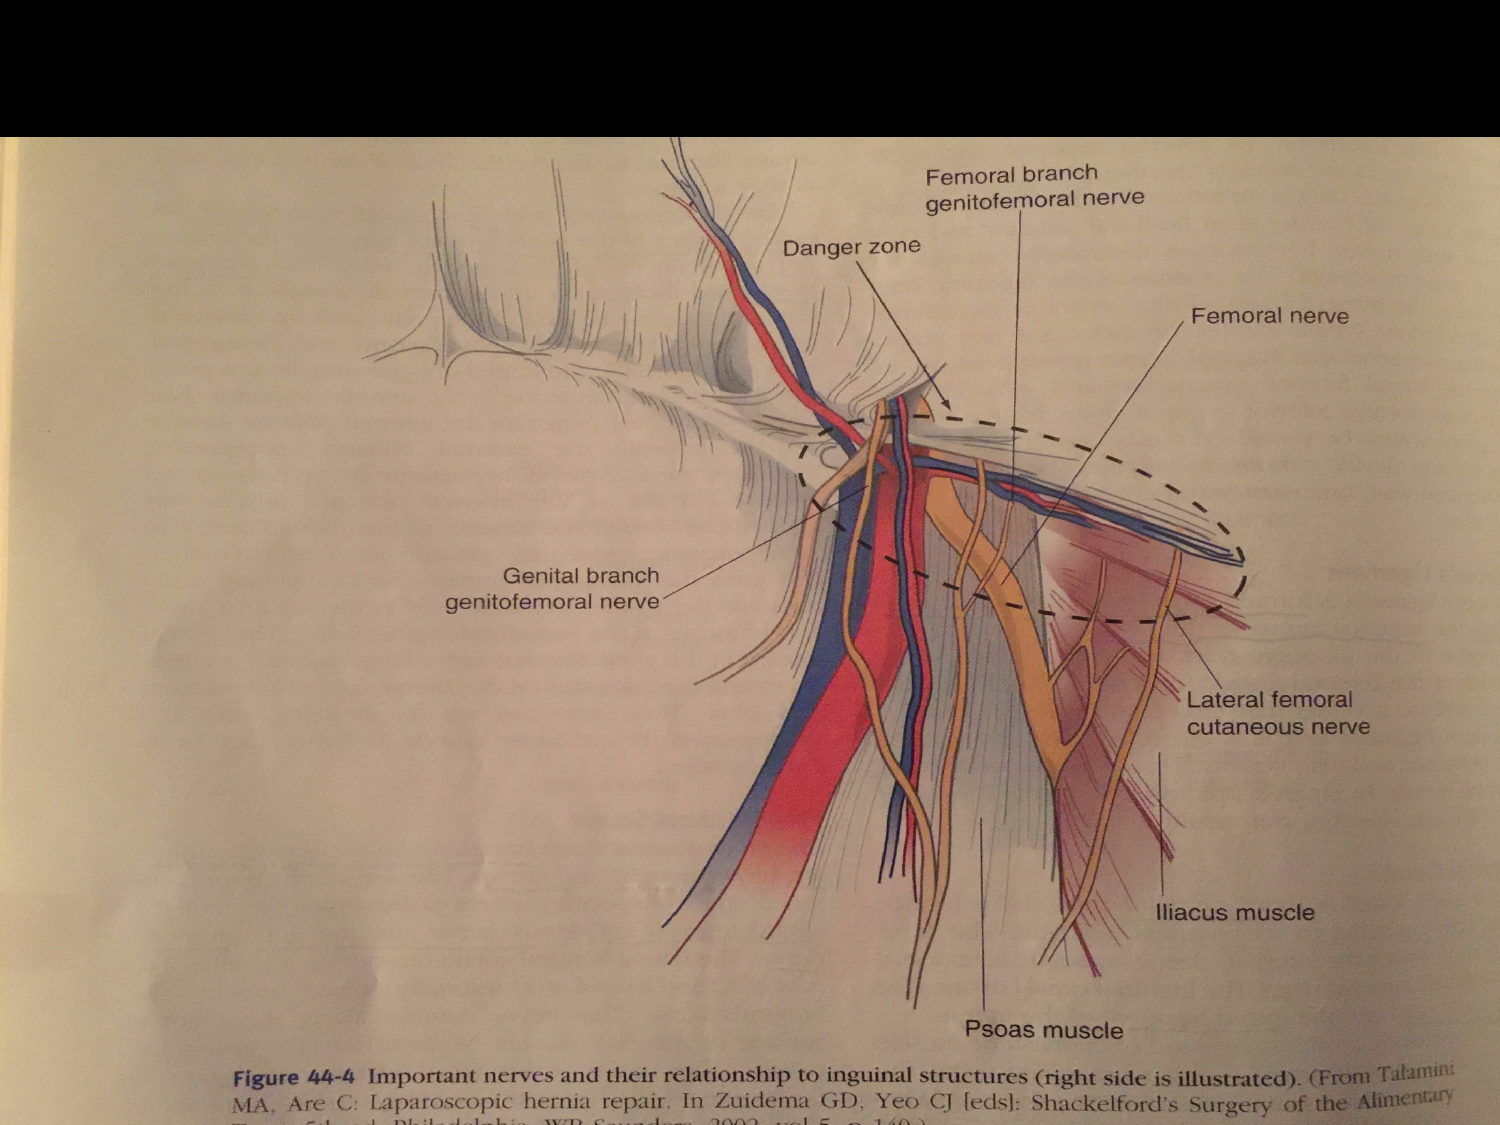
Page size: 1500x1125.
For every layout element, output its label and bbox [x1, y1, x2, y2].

list [0, 137, 1500, 1125]
